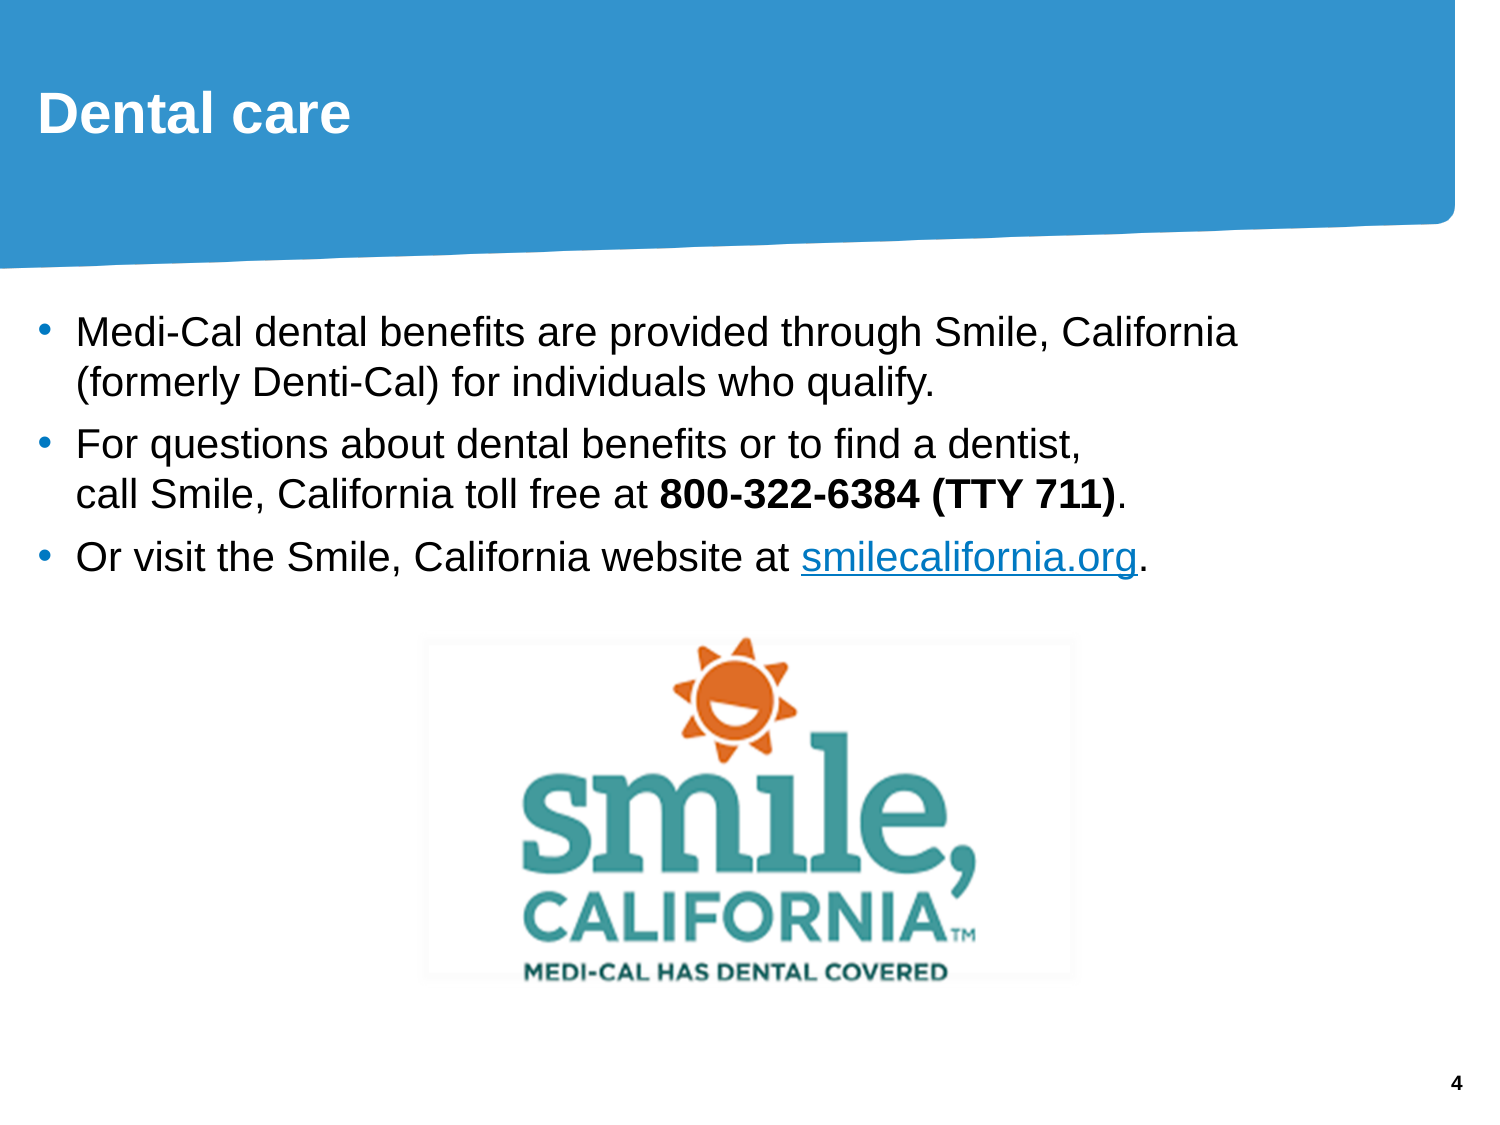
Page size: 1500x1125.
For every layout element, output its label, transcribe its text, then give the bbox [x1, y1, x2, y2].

slide_number 4 [1387, 1065, 1463, 1096]
picture [414, 628, 1086, 989]
title Dental care [37, 34, 1410, 185]
list Medi-Cal dental benefits are provided through Smile, California (formerly Denti-Cal) for individuals who qualify. For questions about dental benefits or to find a dentist, call Smile, California toll free at 800-322-6384 (TTY 711). Or visit the Smile, California website at smilecalifornia.org. [37, 304, 1455, 1021]
picture [0, 0, 1455, 269]
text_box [459, 798, 1003, 864]
